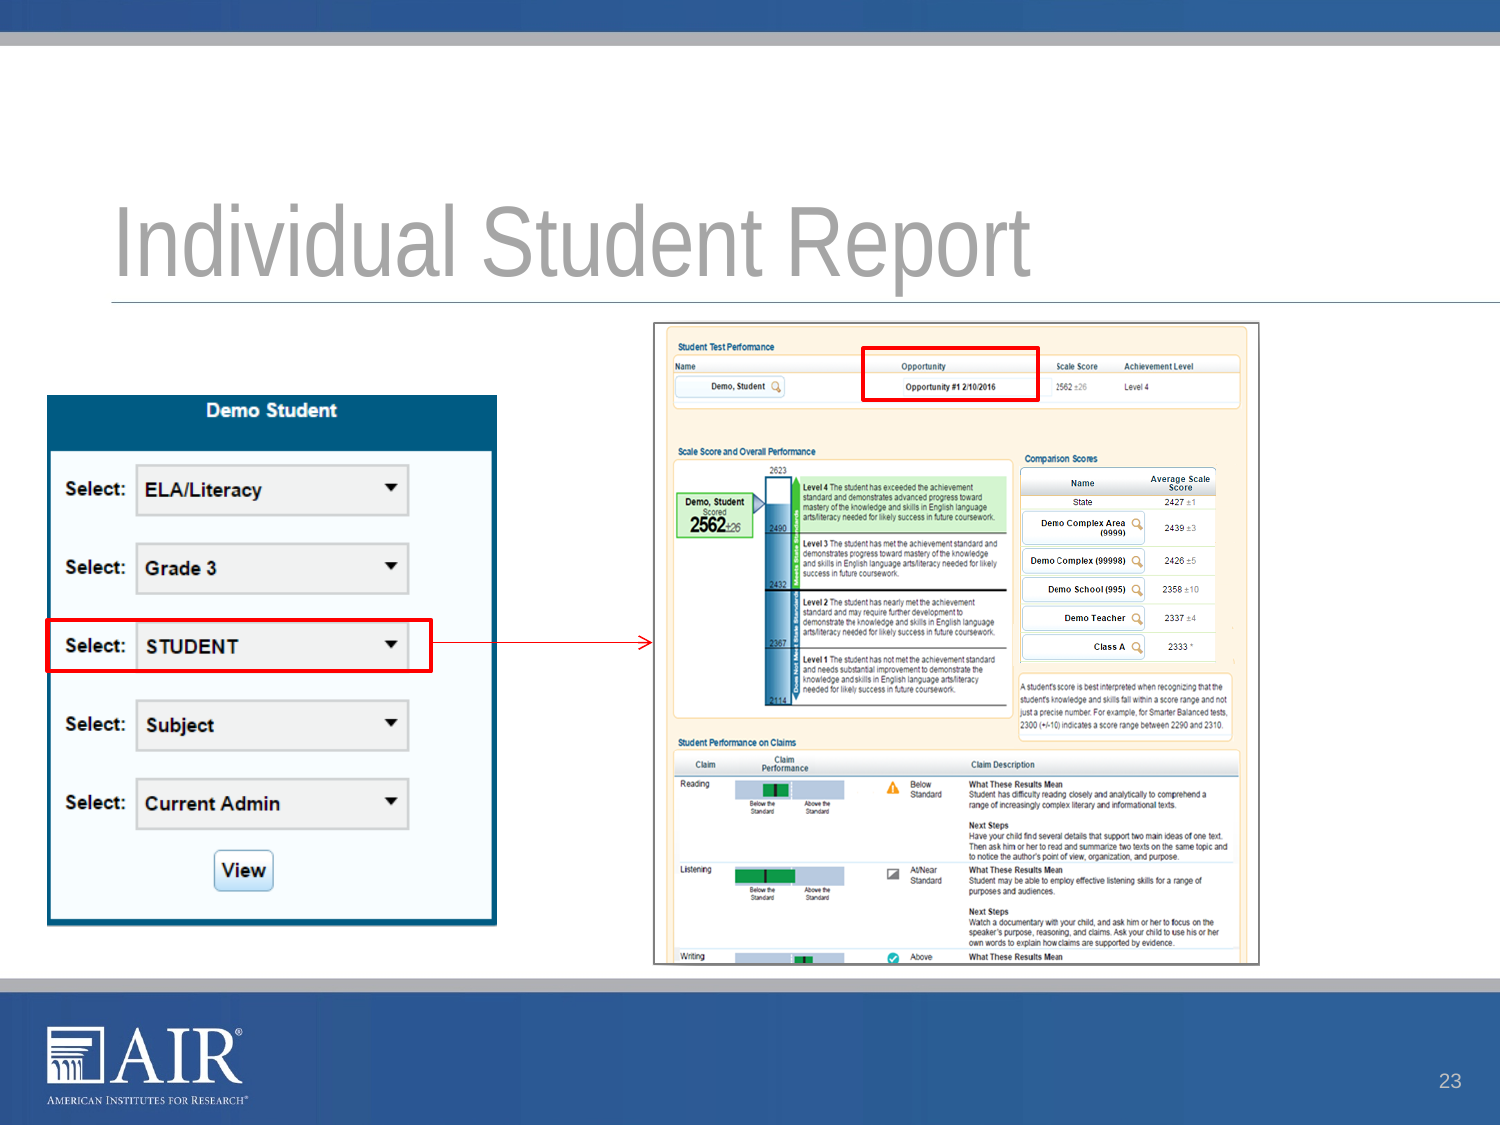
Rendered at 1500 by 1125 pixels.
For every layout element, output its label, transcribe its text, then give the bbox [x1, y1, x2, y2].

picture [0, 0, 1500, 1125]
title Individual Student Report [112, 51, 1463, 297]
text_box [760, 271, 1416, 328]
slide_number 23 [1436, 1067, 1462, 1093]
